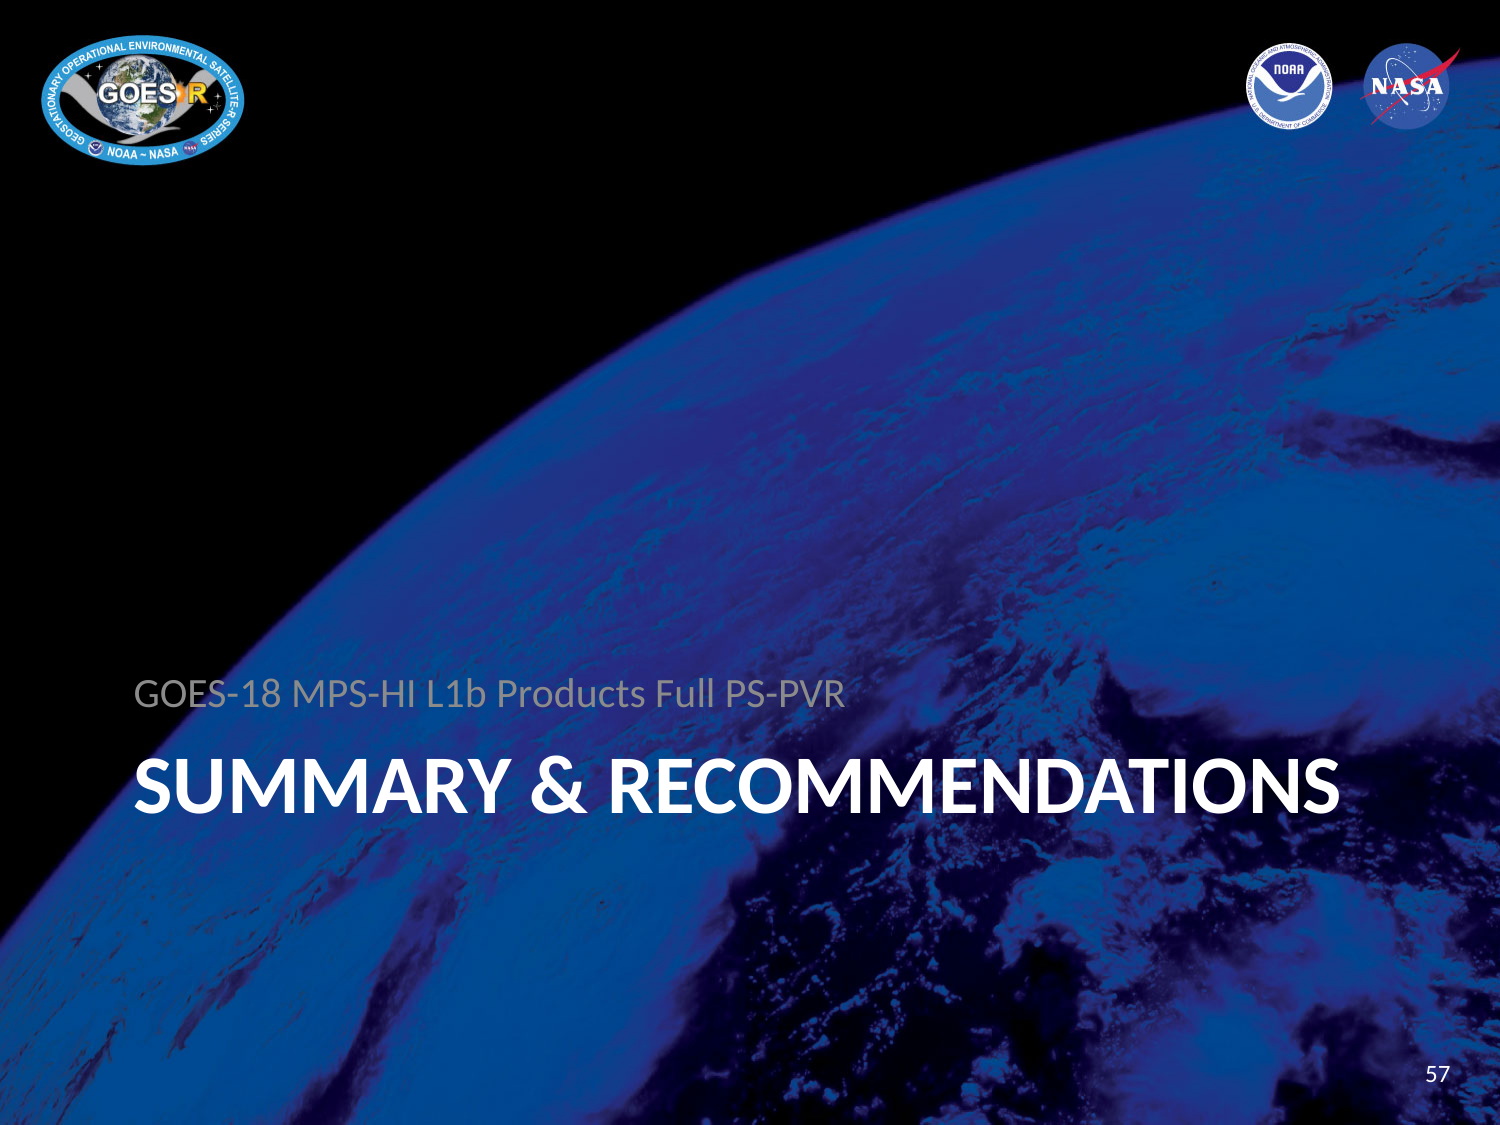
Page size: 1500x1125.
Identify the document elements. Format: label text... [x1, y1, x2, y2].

picture [0, 0, 1500, 1125]
title Summary & Recommendations [118, 723, 1394, 875]
slide_number 57 [1353, 1042, 1466, 1103]
list GOES-18 MPS-HI L1b Products Full PS-PVR [118, 476, 1394, 723]
